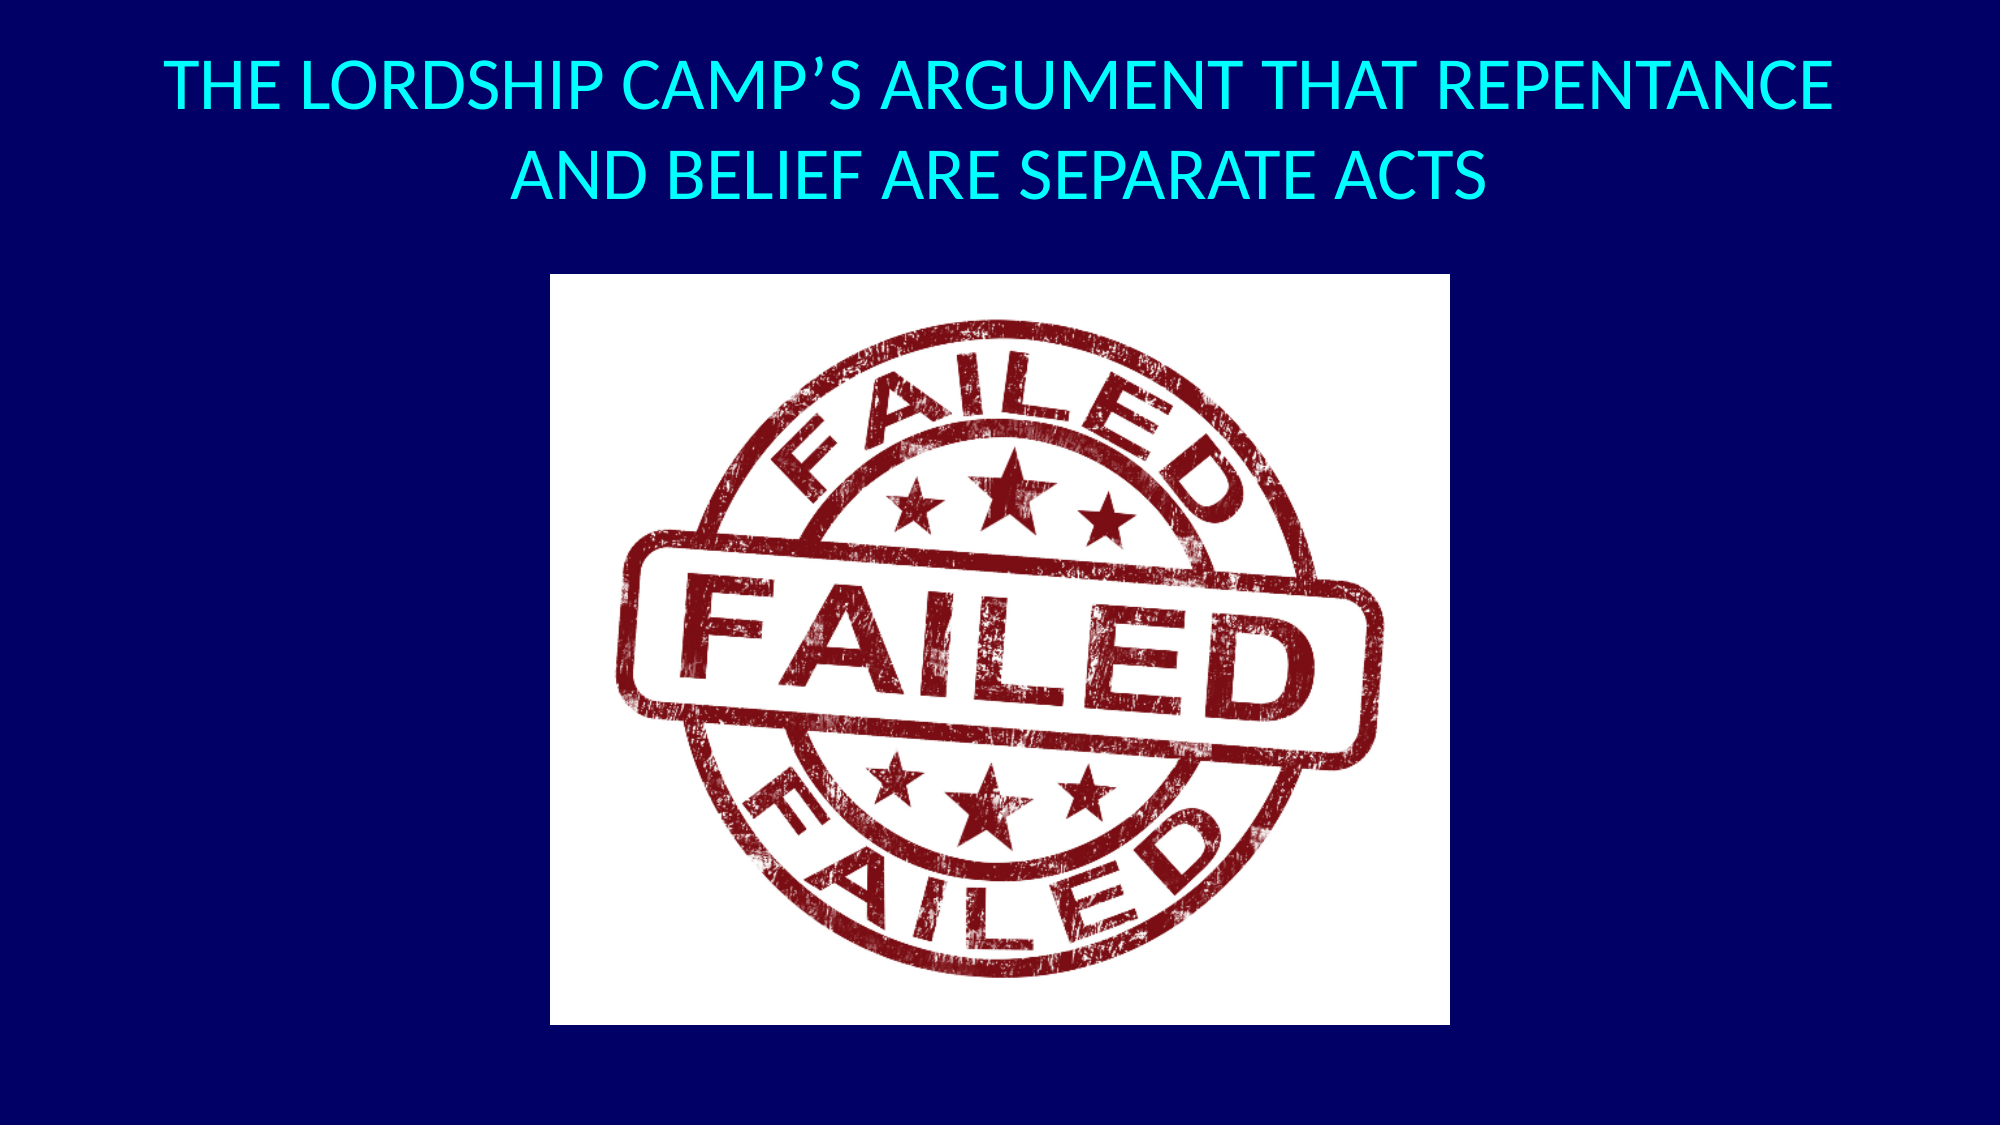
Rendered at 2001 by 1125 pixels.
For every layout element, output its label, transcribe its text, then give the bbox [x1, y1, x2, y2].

title THE LORDSHIP CAMP’S ARGUMENT THAT REPENTANCE AND BELIEF ARE SEPARATE ACTS [99, 34, 1900, 215]
picture [550, 274, 1450, 1025]
